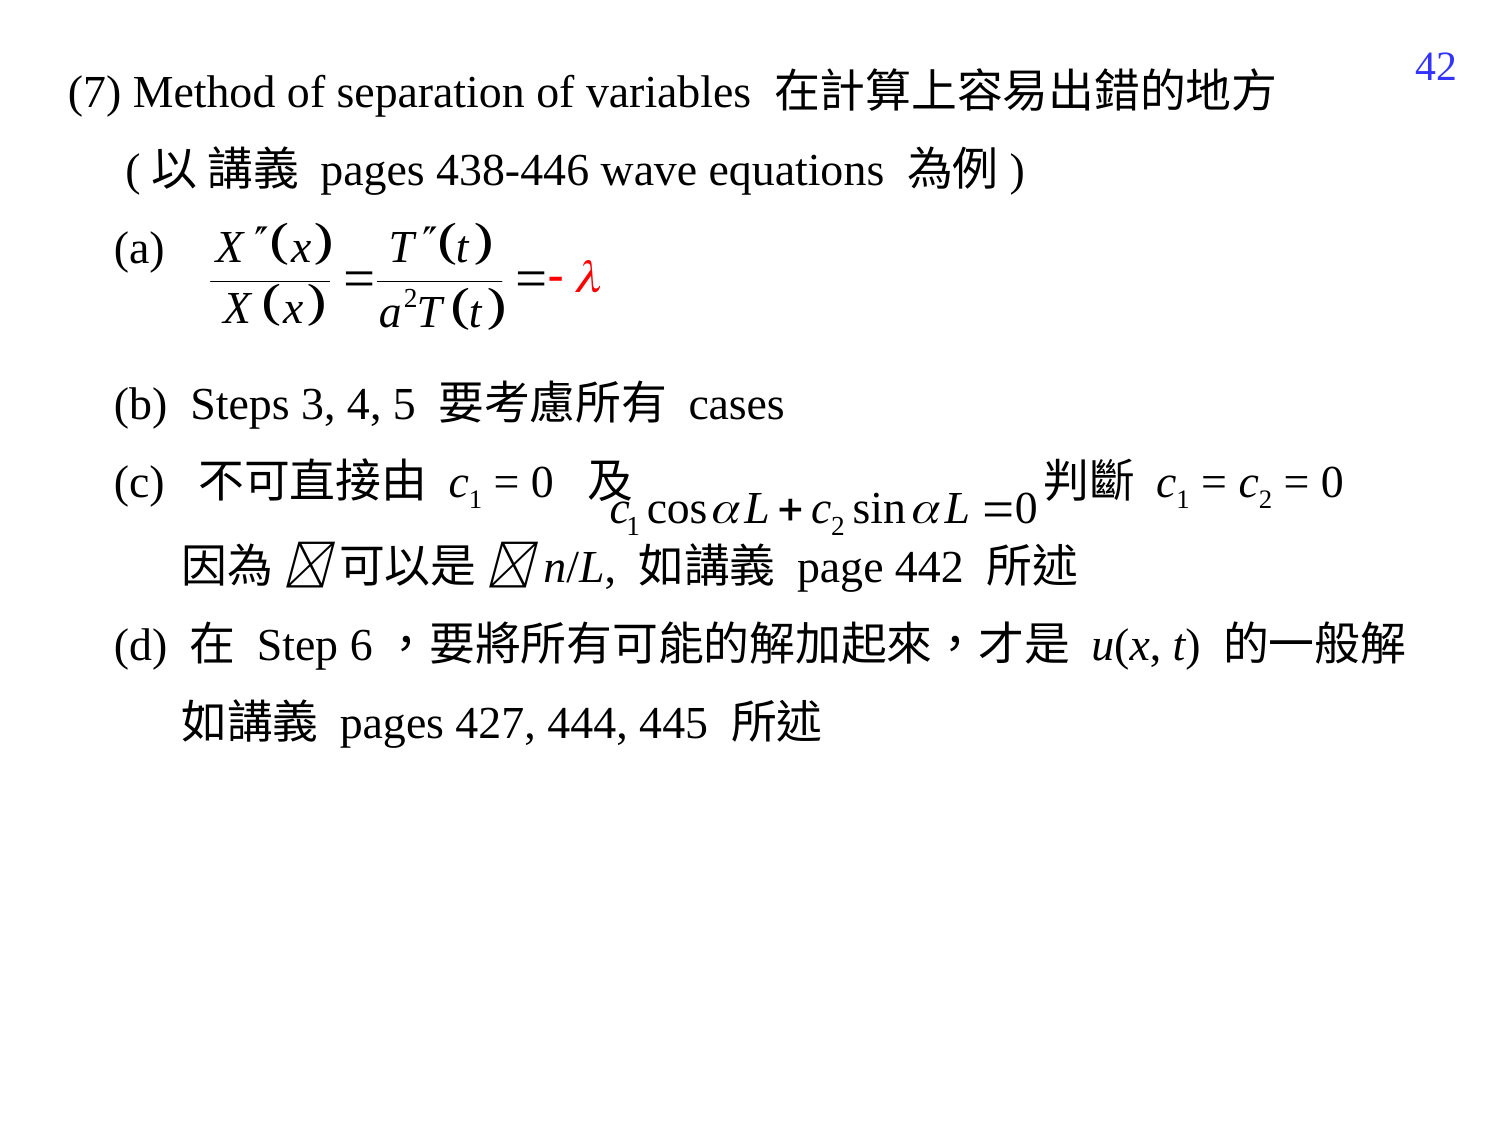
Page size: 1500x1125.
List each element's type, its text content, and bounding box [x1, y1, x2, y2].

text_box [606, 484, 1041, 541]
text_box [206, 219, 607, 348]
text_box (7) Method of separation of variables 在計算上容易出錯的地方 (以 講義 pages 438-446 wave equations 為例) (a) (b) Steps 3, 4, 5 要考慮所有 cases (c) 不可直接由 c1 = 0 及 判斷 c1 = c2 = 0 因為  可以是 n/L, 如講義 page 442 所述 (d) 在 Step 6，要將所有可能的解加起來，才是 u(x, t) 的一般解 如講義 pages 427, 444, 445 所述 [53, 54, 1459, 756]
slide_number 454 [1352, 30, 1473, 110]
